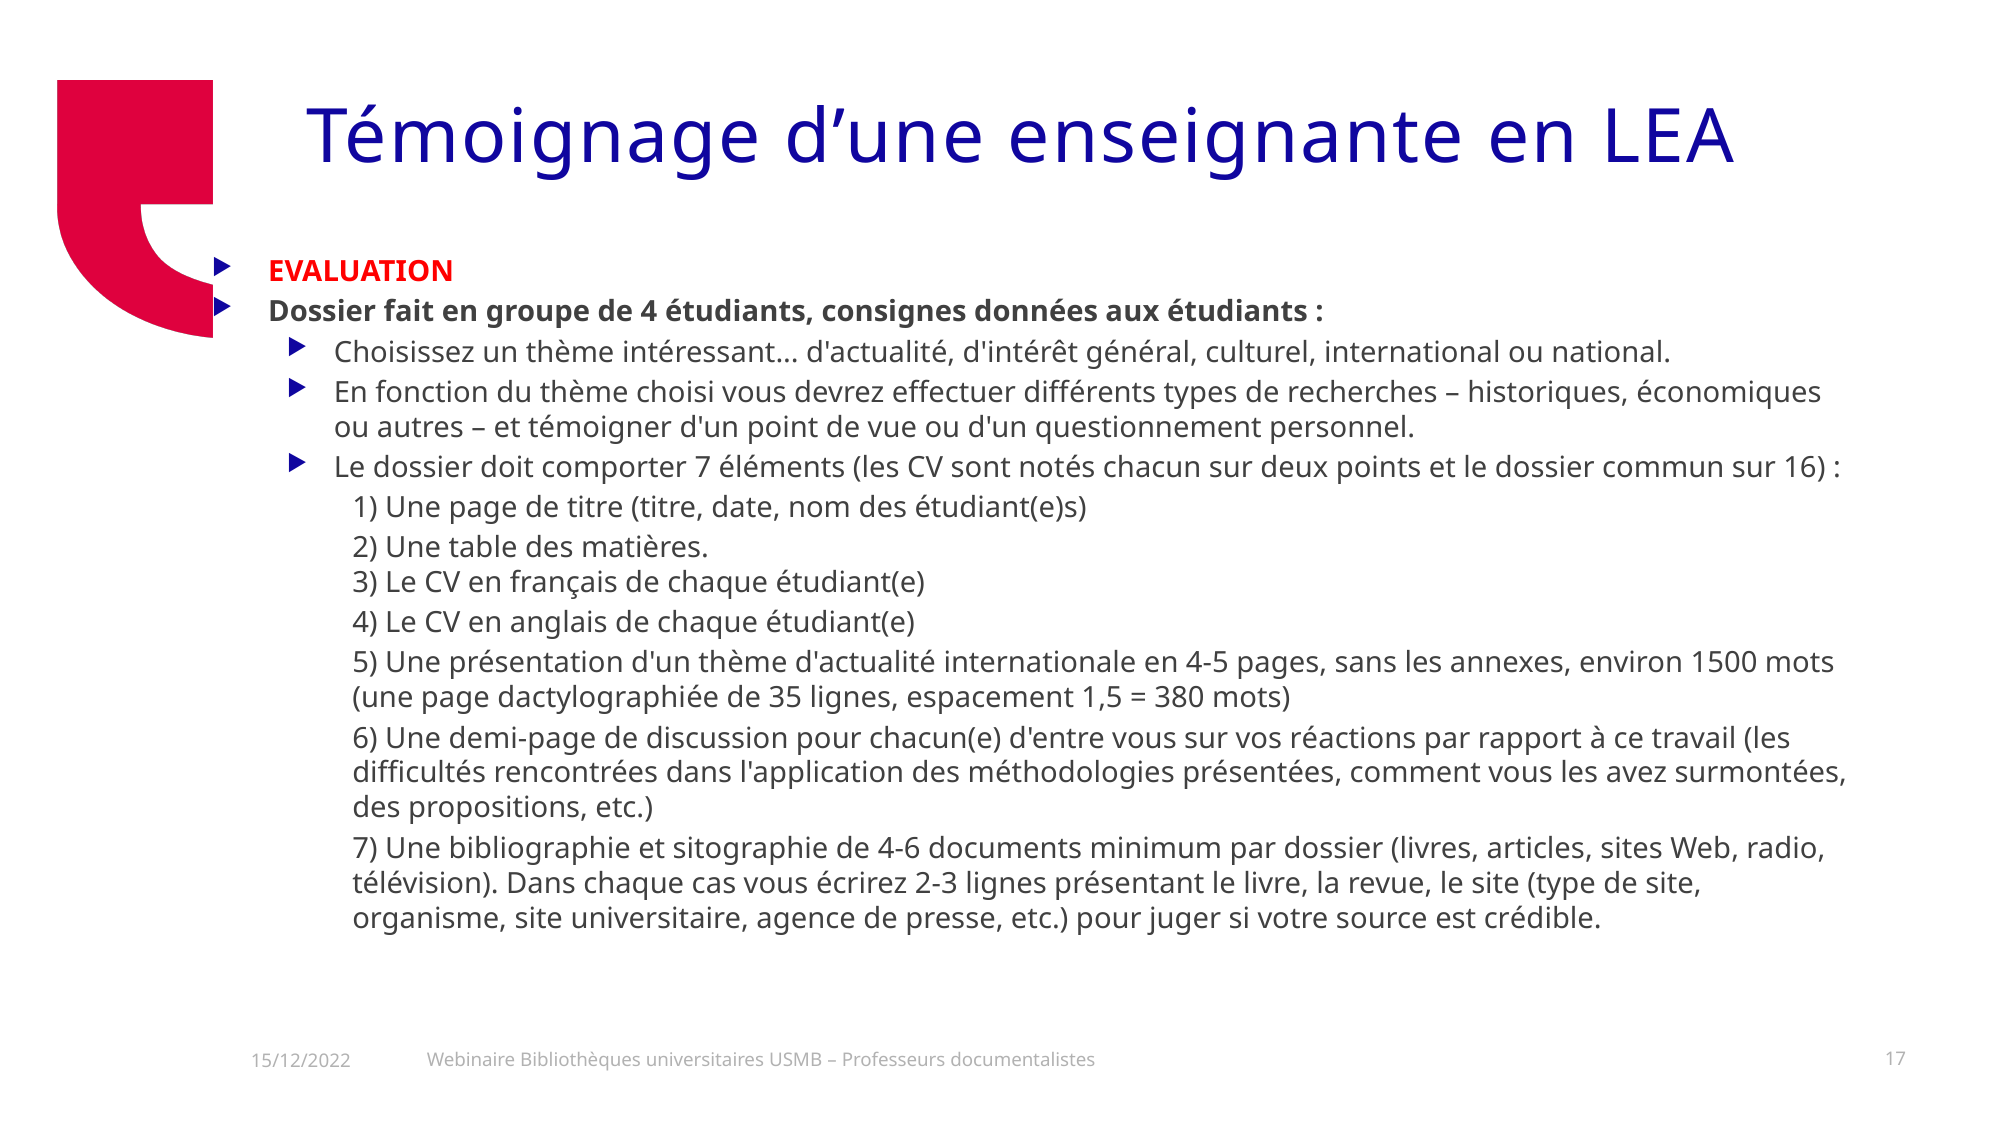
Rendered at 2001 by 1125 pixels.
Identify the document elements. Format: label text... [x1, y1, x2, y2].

footer Webinaire Bibliothèques universitaires USMB – Professeurs documentalistes [411, 1029, 1780, 1090]
slide_number 17 [1826, 1029, 1922, 1090]
picture [57, 80, 213, 338]
title Témoignage d’une enseignante en LEA [291, 80, 1898, 160]
list [244, 160, 1898, 986]
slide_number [58, 1029, 366, 1090]
text_box EVALUATION Dossier fait en groupe de 4 étudiants, consignes données aux étudiants : Choisissez un thème intéressant... d'actualité, d'intérêt général, culturel, international ou national. En fonction du thème choisi vous devrez effectuer différents types de recherches – historiques, économiques ou autres – et témoigner d'un point de vue ou d'un questionnement personnel. Le dossier doit comporter 7 éléments (les CV sont notés chacun sur deux points et le dossier commun sur 16) : 1) Une page de titre (titre, date, nom des étudiant(e)s) 2) Une table des matières. 3) Le CV en français de chaque étudiant(e) 4) Le CV en anglais de chaque étudiant(e) 5) Une présentation d'un thème d'actualité internationale en 4-5 pages, sans les annexes, environ 1500 mots (une page dactylographiée de 35 lignes, espacement 1,5 = 380 mots) 6) Une demi-page de discussion pour chacun(e) d'entre vous sur vos réactions par rapport à ce travail (les difficultés rencontrées dans l'application des méthodologies présentées, comment vous les avez surmontées, des propositions, etc.) 7) Une bibliographie et sitographie de 4-6 documents minimum par dossier (livres, articles, sites Web, radio, télévision). Dans chaque cas vous écrirez 2-3 lignes présentant le livre, la revue, le site (type de site, organisme, site universitaire, agence de presse, etc.) pour juger si votre source est crédible. [196, 204, 1875, 1000]
